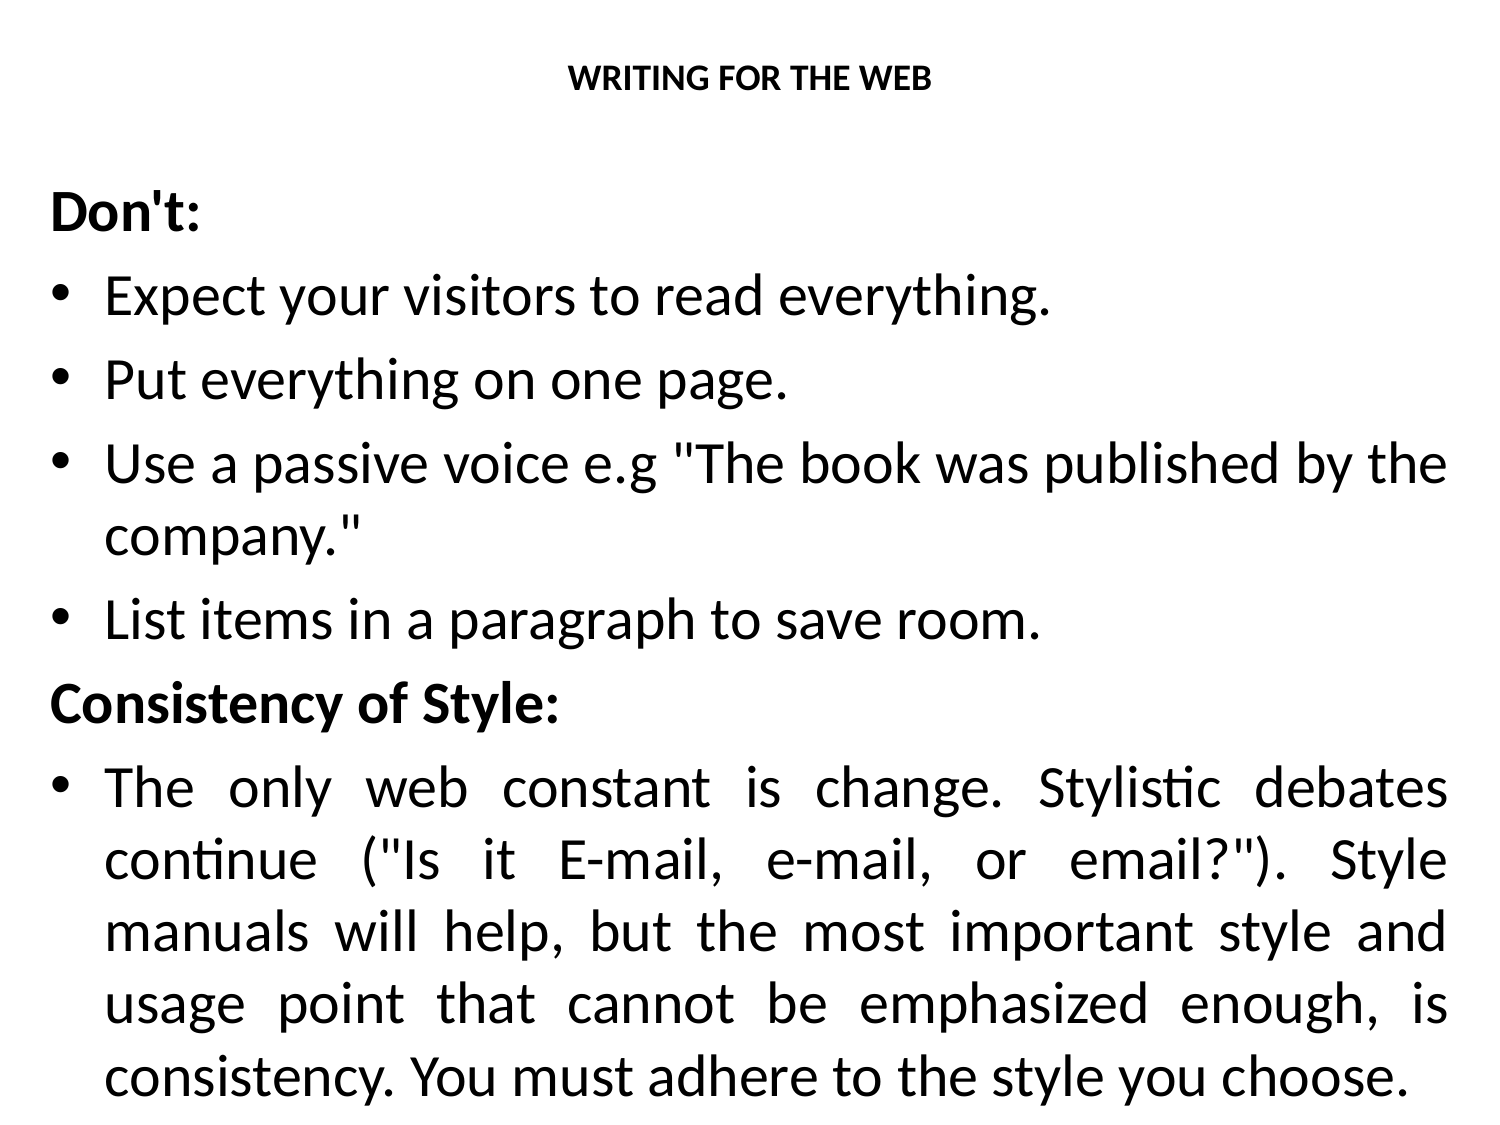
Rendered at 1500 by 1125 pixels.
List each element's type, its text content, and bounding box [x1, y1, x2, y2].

list Don't: Expect your visitors to read everything. Put everything on one page. Use a passive voice e.g "The book was published by the company." List items in a paragraph to save room. Consistency of Style: The only web constant is change. Stylistic debates continue ("Is it E-mail, e-mail, or email?"). Style manuals will help, but the most important style and usage point that cannot be emphasized enough, is consistency. You must adhere to the style you choose. [35, 164, 1465, 1125]
title WRITING FOR THE WEB [75, 45, 1425, 106]
